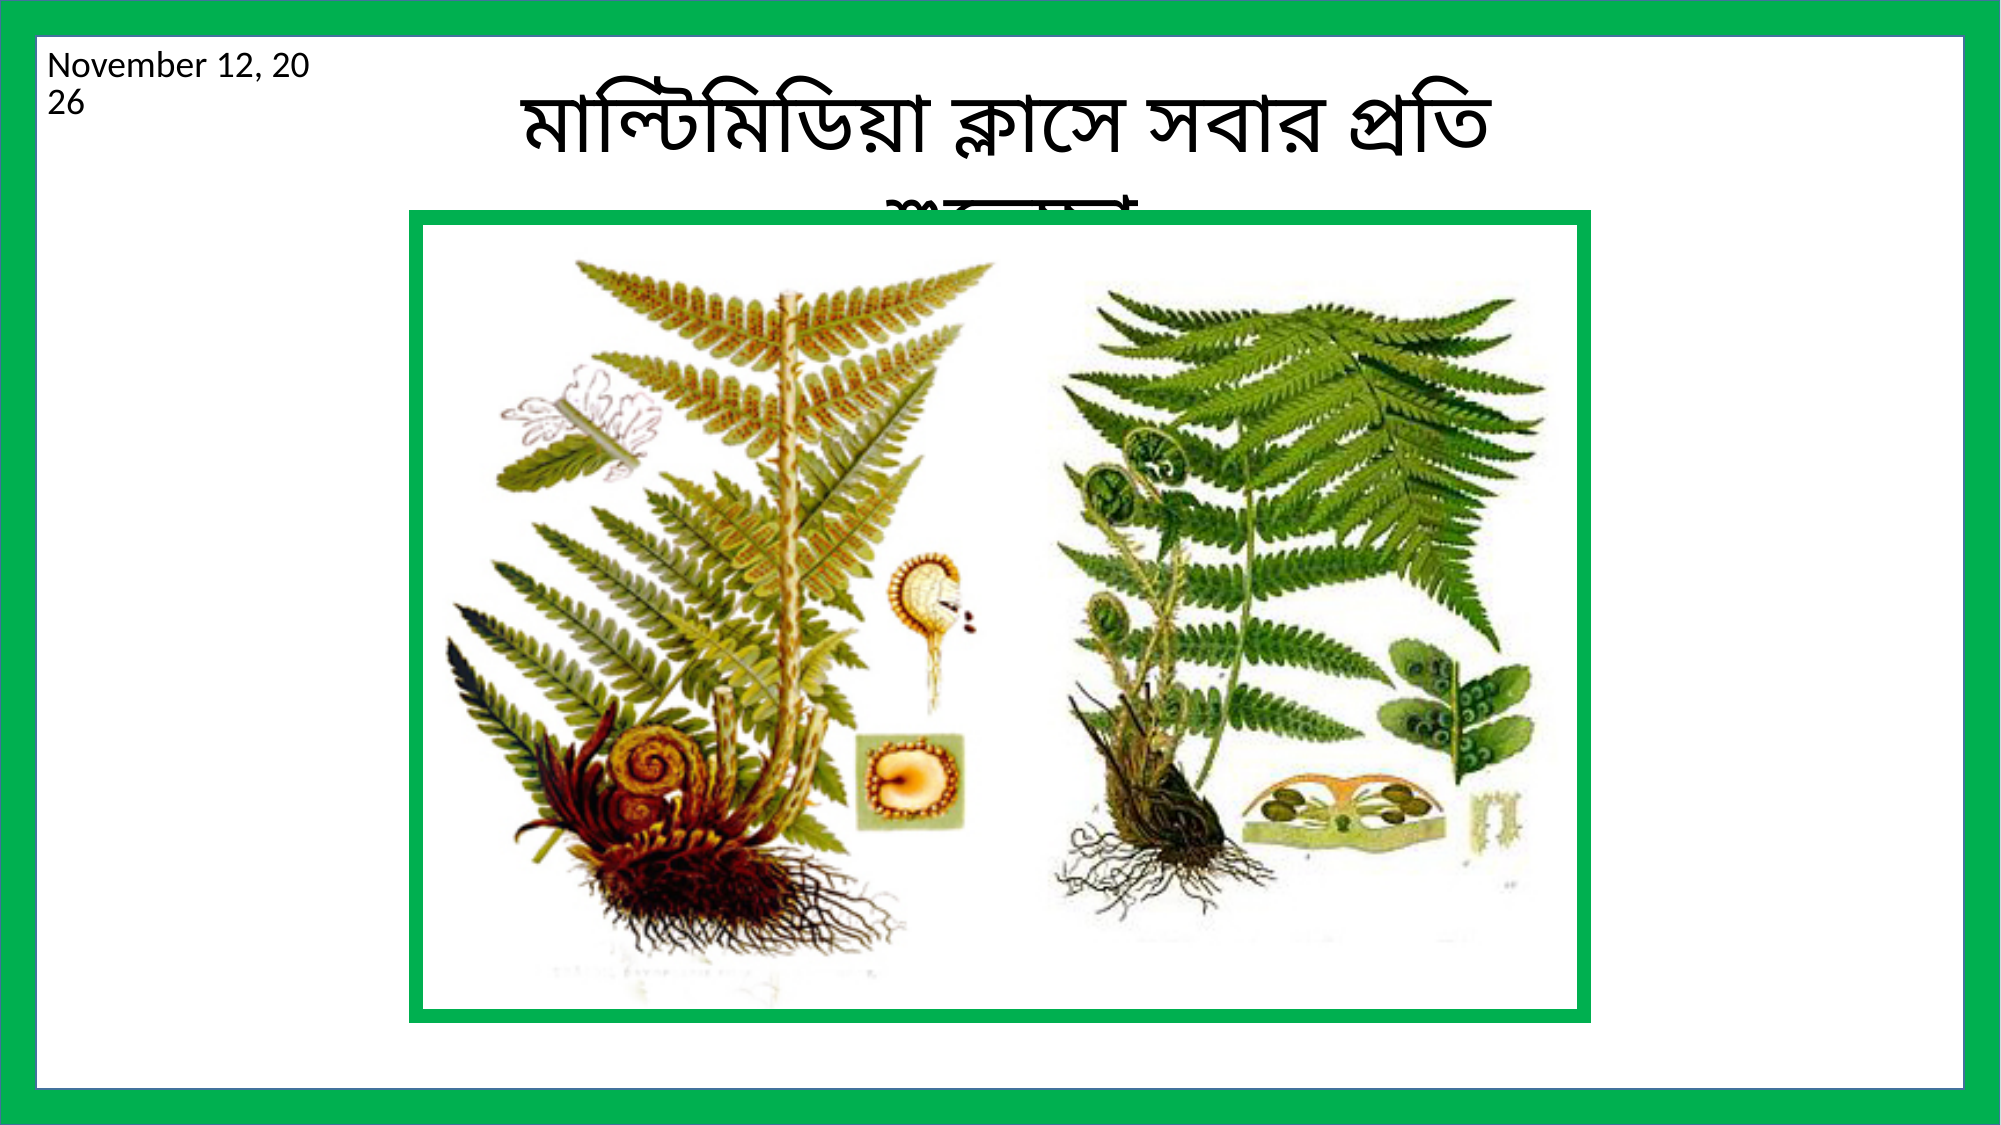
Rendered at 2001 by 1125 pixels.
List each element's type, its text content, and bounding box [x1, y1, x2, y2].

text_box মাল্টিমিডিয়া ক্লাসে সবার প্রতি শুভেচ্ছা [501, 62, 1511, 210]
picture [423, 224, 1577, 1009]
